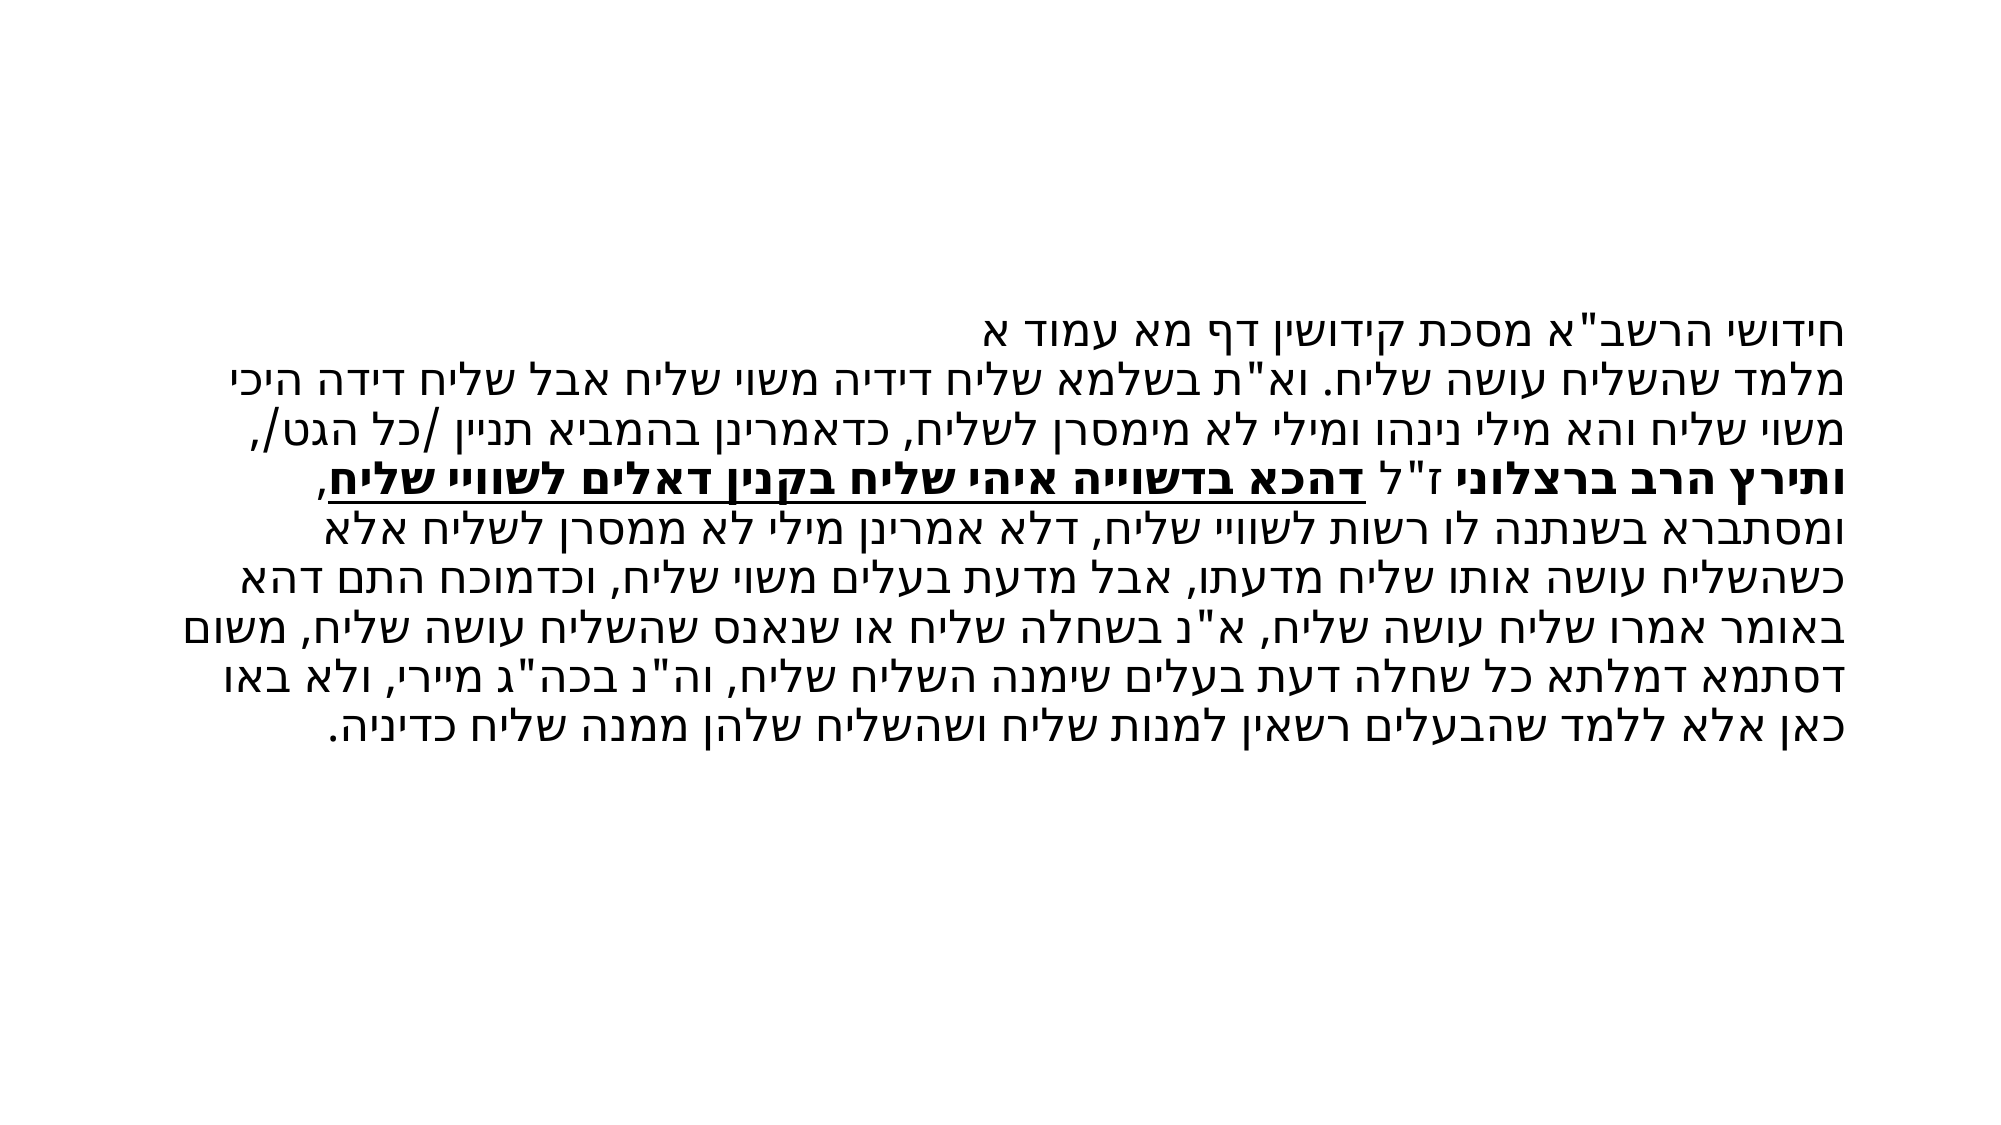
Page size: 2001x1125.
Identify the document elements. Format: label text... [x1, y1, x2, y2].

list חידושי הרשב"א מסכת קידושין דף מא עמוד א מלמד שהשליח עושה שליח. וא"ת בשלמא שליח דידיה משוי שליח אבל שליח דידה היכי משוי שליח והא מילי נינהו ומילי לא מימסרן לשליח, כדאמרינן בהמביא תניין /כל הגט/, ותירץ הרב ברצלוני ז"ל דהכא בדשוייה איהי שליח בקנין דאלים לשוויי שליח, ומסתברא בשנתנה לו רשות לשוויי שליח, דלא אמרינן מילי לא ממסרן לשליח אלא כשהשליח עושה אותו שליח מדעתו, אבל מדעת בעלים משוי שליח, וכדמוכח התם דהא באומר אמרו שליח עושה שליח, א"נ בשחלה שליח או שנאנס שהשליח עושה שליח, משום דסתמא דמלתא כל שחלה דעת בעלים שימנה השליח שליח, וה"נ בכה"ג מיירי, ולא באו כאן אלא ללמד שהבעלים רשאין למנות שליח ושהשליח שלהן ממנה שליח כדיניה. [137, 299, 1863, 1014]
